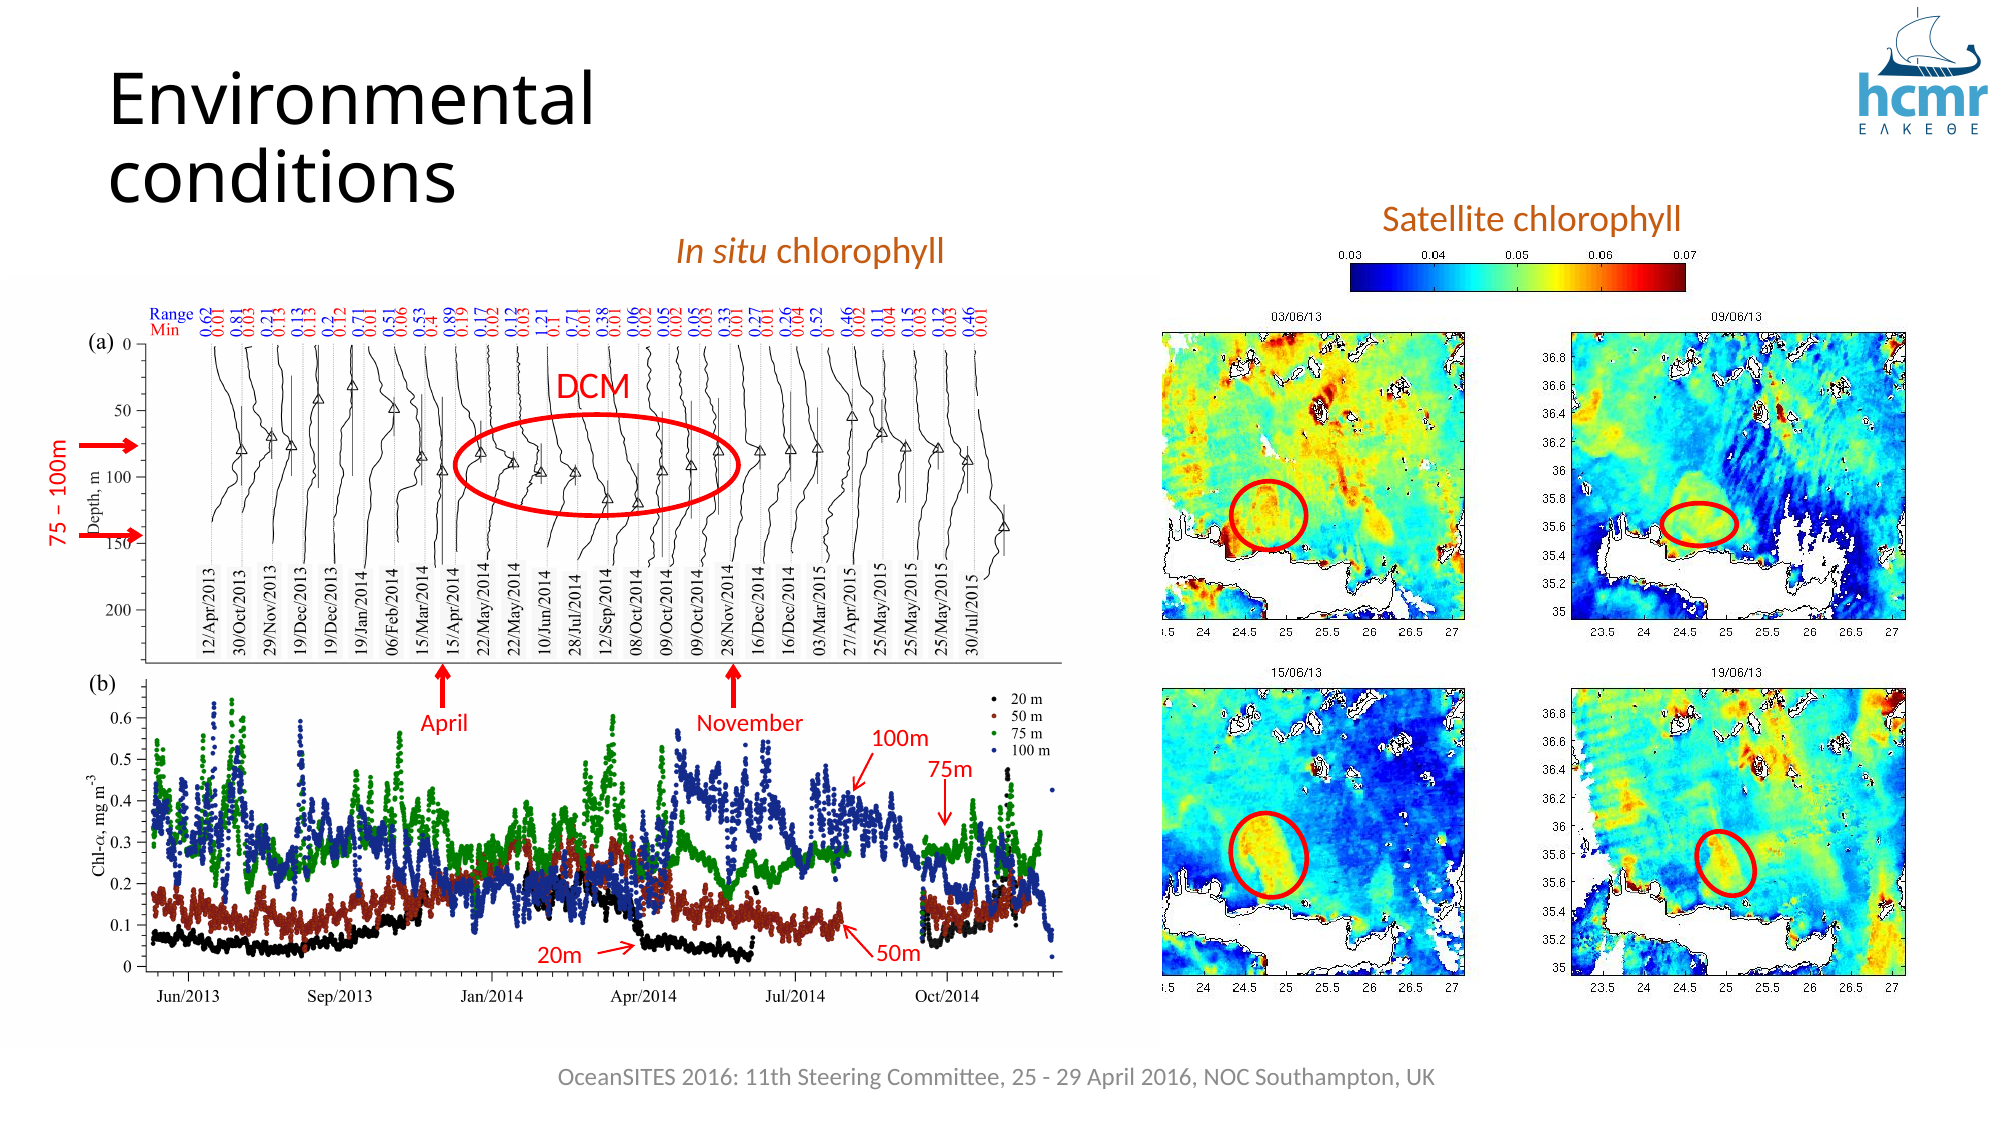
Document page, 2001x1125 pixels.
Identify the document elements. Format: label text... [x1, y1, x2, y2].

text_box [403, 353, 822, 745]
picture [0, 225, 2000, 1067]
text_box Environmental conditions [92, 31, 659, 249]
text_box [521, 714, 989, 977]
text_box Satellite chlorophyll [1367, 187, 1698, 225]
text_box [33, 424, 144, 563]
text_box In situ chlorophyll [660, 219, 960, 274]
picture [1849, 4, 1998, 137]
footer OceanSITES 2016: 11th Steering Committee, 25 - 29 April 2016, NOC Southampton, UK [515, 1046, 1492, 1105]
